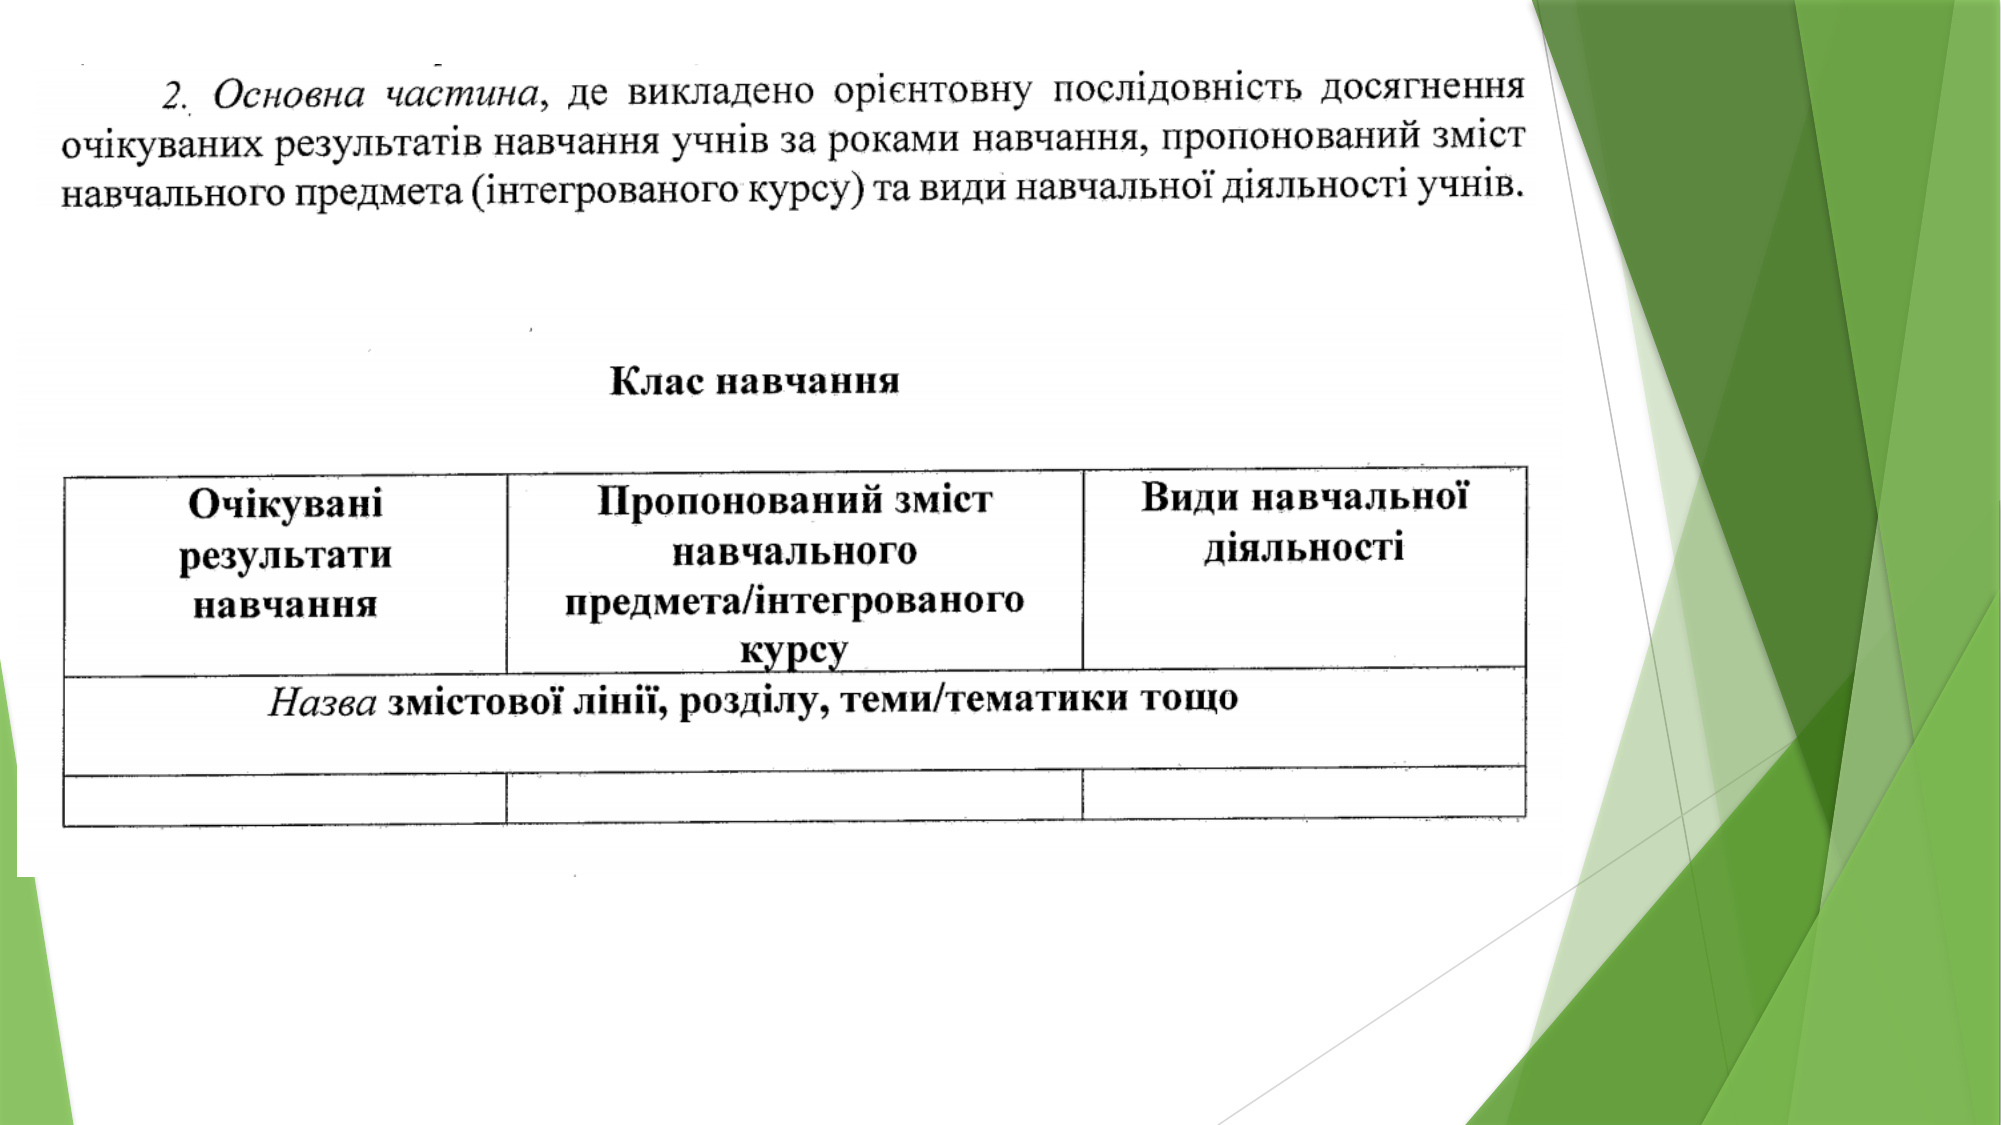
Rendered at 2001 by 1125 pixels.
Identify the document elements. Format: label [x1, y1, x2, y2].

picture [16, 308, 1563, 878]
picture [36, 63, 1537, 220]
